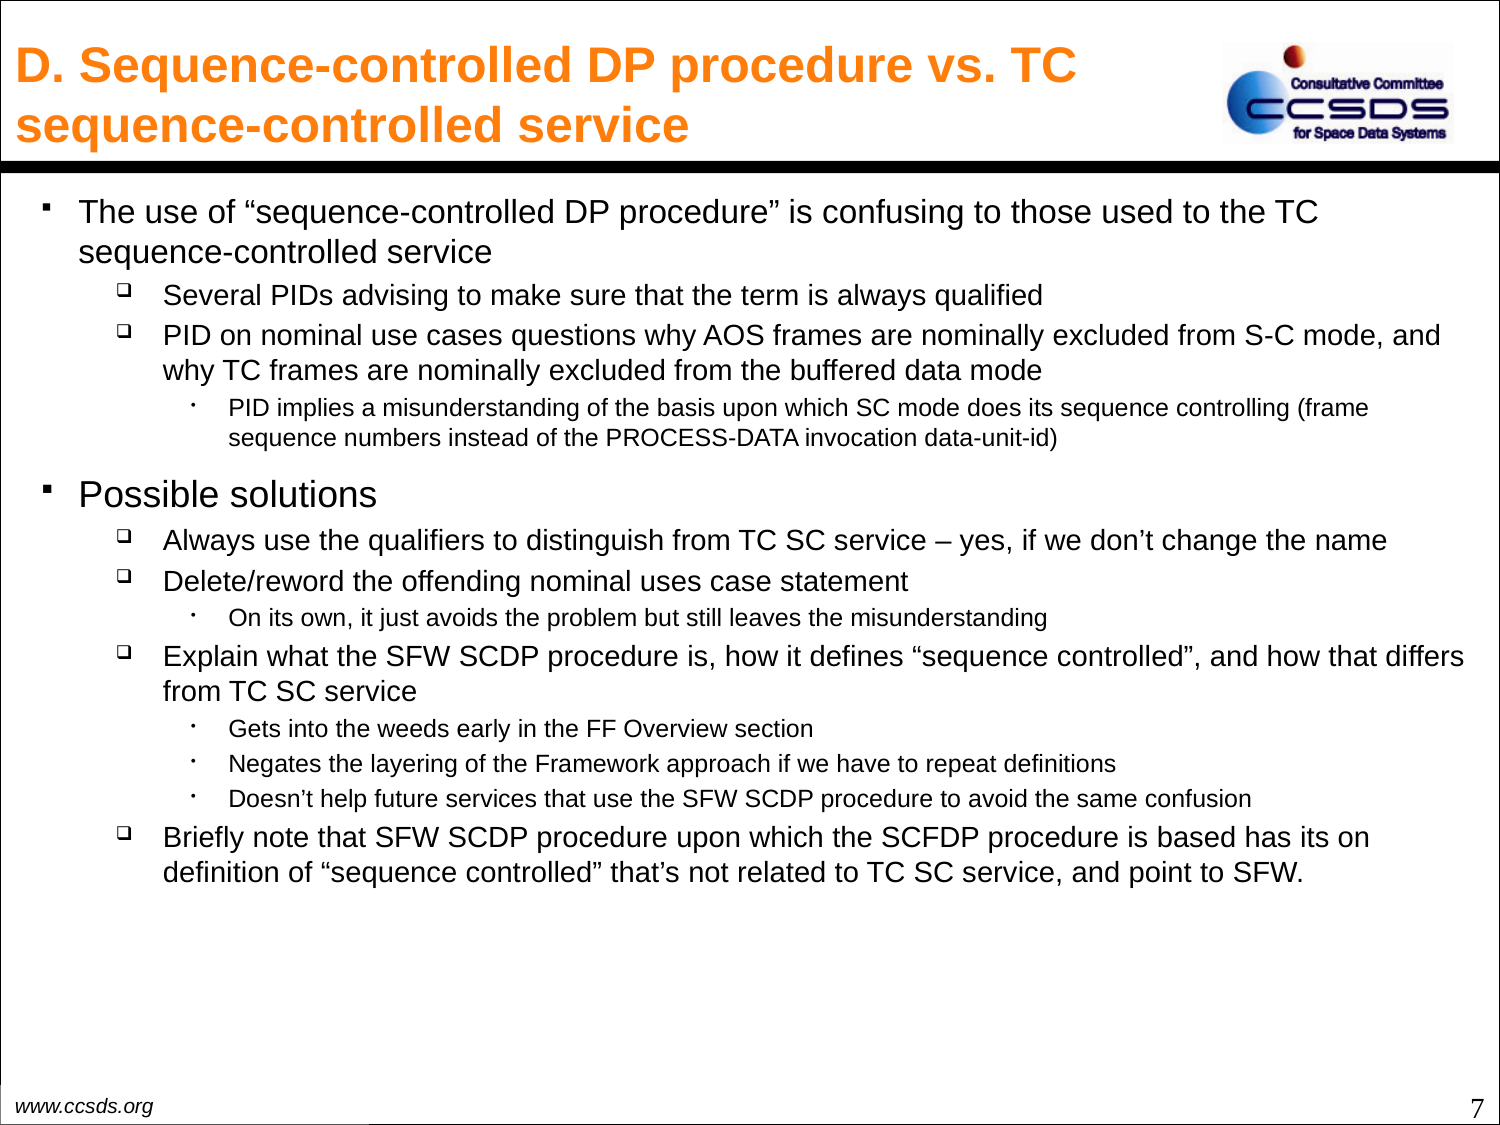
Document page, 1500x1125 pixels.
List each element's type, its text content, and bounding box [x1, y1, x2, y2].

title D. Sequence-controlled DP procedure vs. TC sequence-controlled service [0, 42, 1199, 143]
picture [1222, 42, 1454, 142]
list The use of “sequence-controlled DP procedure” is confusing to those used to the TC sequence-controlled service Several PIDs advising to make sure that the term is always qualified PID on nominal use cases questions why AOS frames are nominally excluded from S-C mode, and why TC frames are nominally excluded from the buffered data mode PID implies a misunderstanding of the basis upon which SC mode does its sequence controlling (frame sequence numbers instead of the PROCESS-DATA invocation data-unit-id) Possible solutions Always use the qualifiers to distinguish from TC SC service – yes, if we don’t change the name Delete/reword the offending nominal uses case statement On its own, it just avoids the problem but still leaves the misunderstanding Explain what the SFW SCDP procedure is, how it defines “sequence controlled”, and how that differs from TC SC service Gets into the weeds early in the FF Overview section Negates the layering of the Framework approach if we have to repeat definitions Doesn’t help future services that use the SFW SCDP procedure to avoid the same confusion Briefly note that SFW SCDP procedure upon which the SCFDP procedure is based has its on definition of “sequence controlled” that’s not related to TC SC service, and point to SFW. [0, 142, 1484, 1083]
slide_number 7 [1149, 1082, 1500, 1125]
